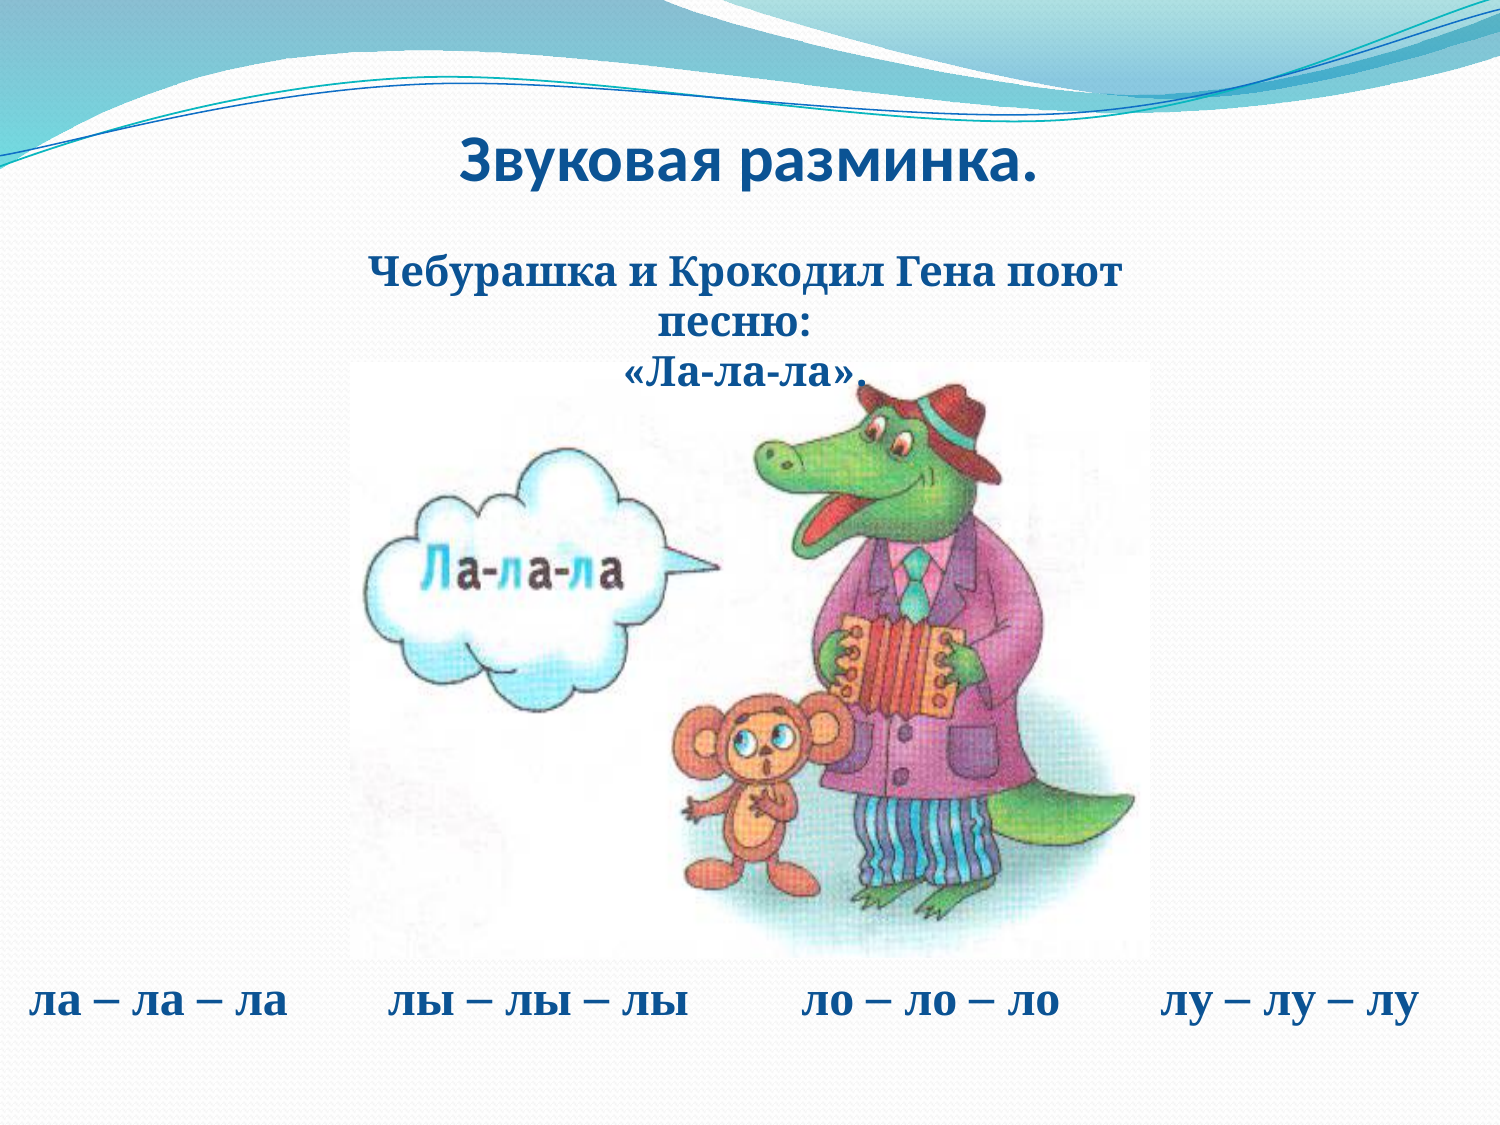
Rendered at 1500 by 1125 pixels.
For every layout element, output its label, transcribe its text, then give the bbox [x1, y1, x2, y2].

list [349, 362, 1151, 959]
title Звуковая разминка. [75, 87, 1425, 275]
text_box Чебурашка и Крокодил Гена поют песню: «Ла-ла-ла». [282, 237, 1208, 453]
text_box ла – ла – ла лы – лы – лы ло – ло – ло лу – лу – лу [14, 957, 1477, 1033]
